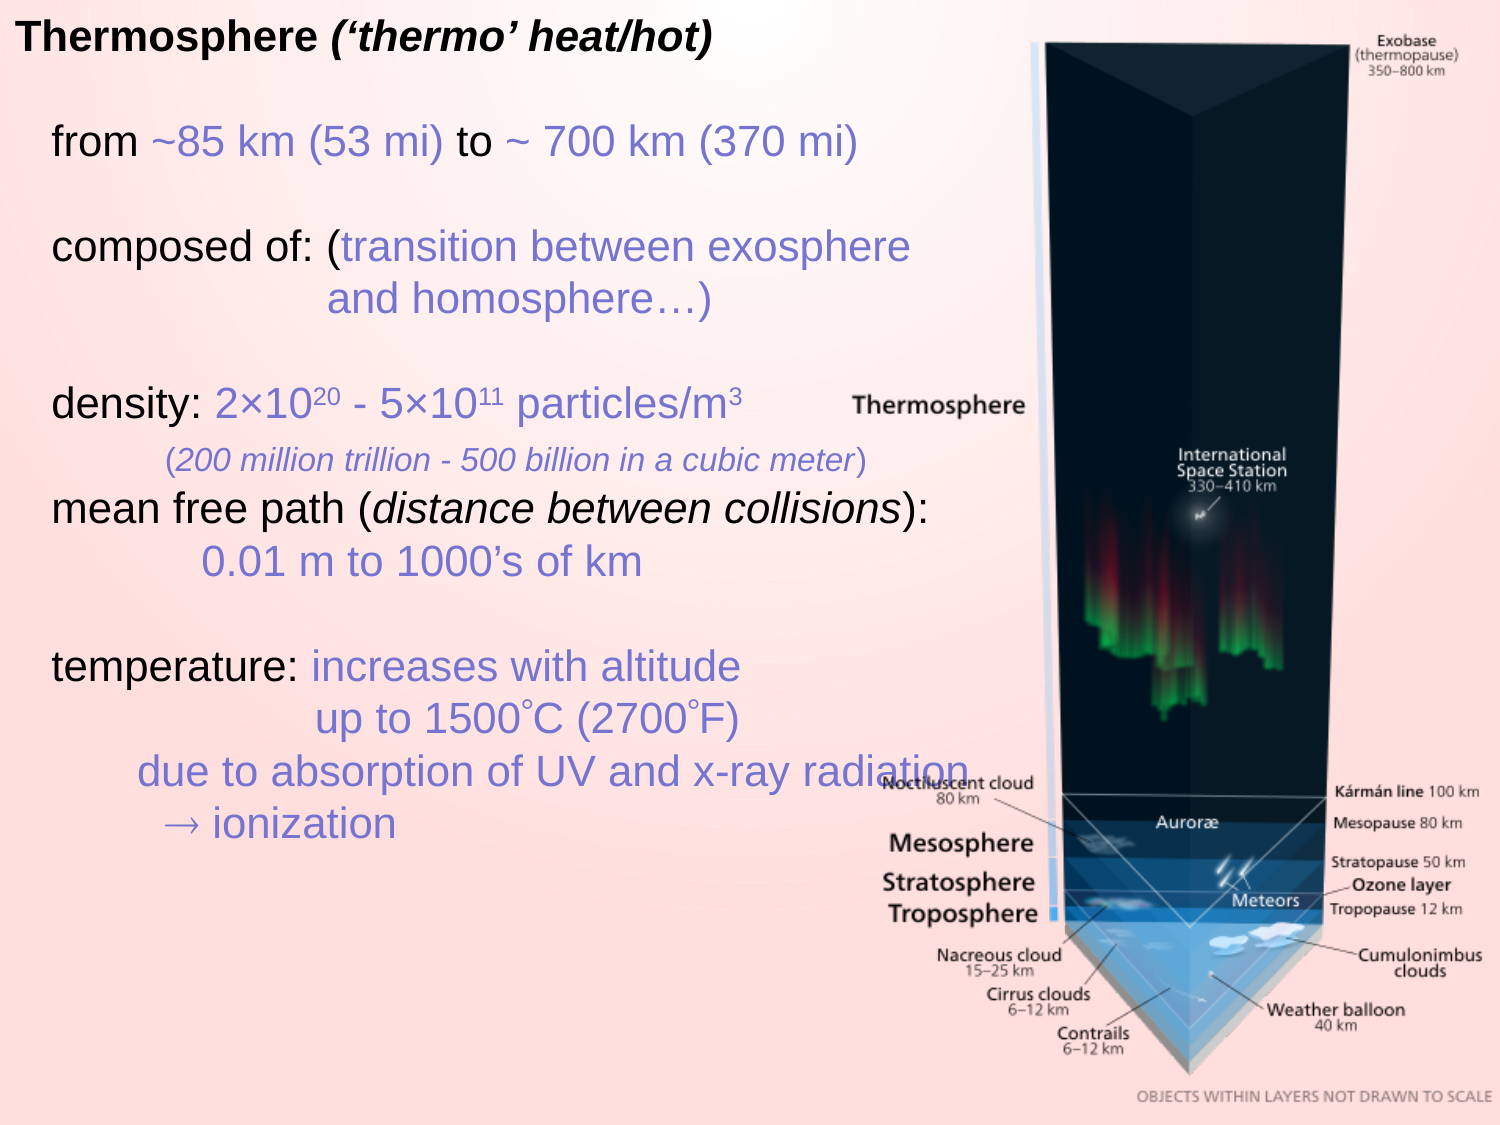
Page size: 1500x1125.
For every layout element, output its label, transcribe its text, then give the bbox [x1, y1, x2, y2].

picture [843, 15, 1500, 1110]
text_box Thermosphere (‘thermo’ heat/hot) from ~85 km (53 mi) to ~ 700 km (370 mi) composed of: (transition between exosphere and homosphere…) density: 2×1020 - 5×1011 particles/m3 (200 million trillion - 500 billion in a cubic meter) mean free path (distance between collisions): 0.01 m to 1000’s of km temperature: increases with altitude up to 1500C (2700F) due to absorption of UV and x-ray radiation  ionization [0, 0, 1500, 855]
